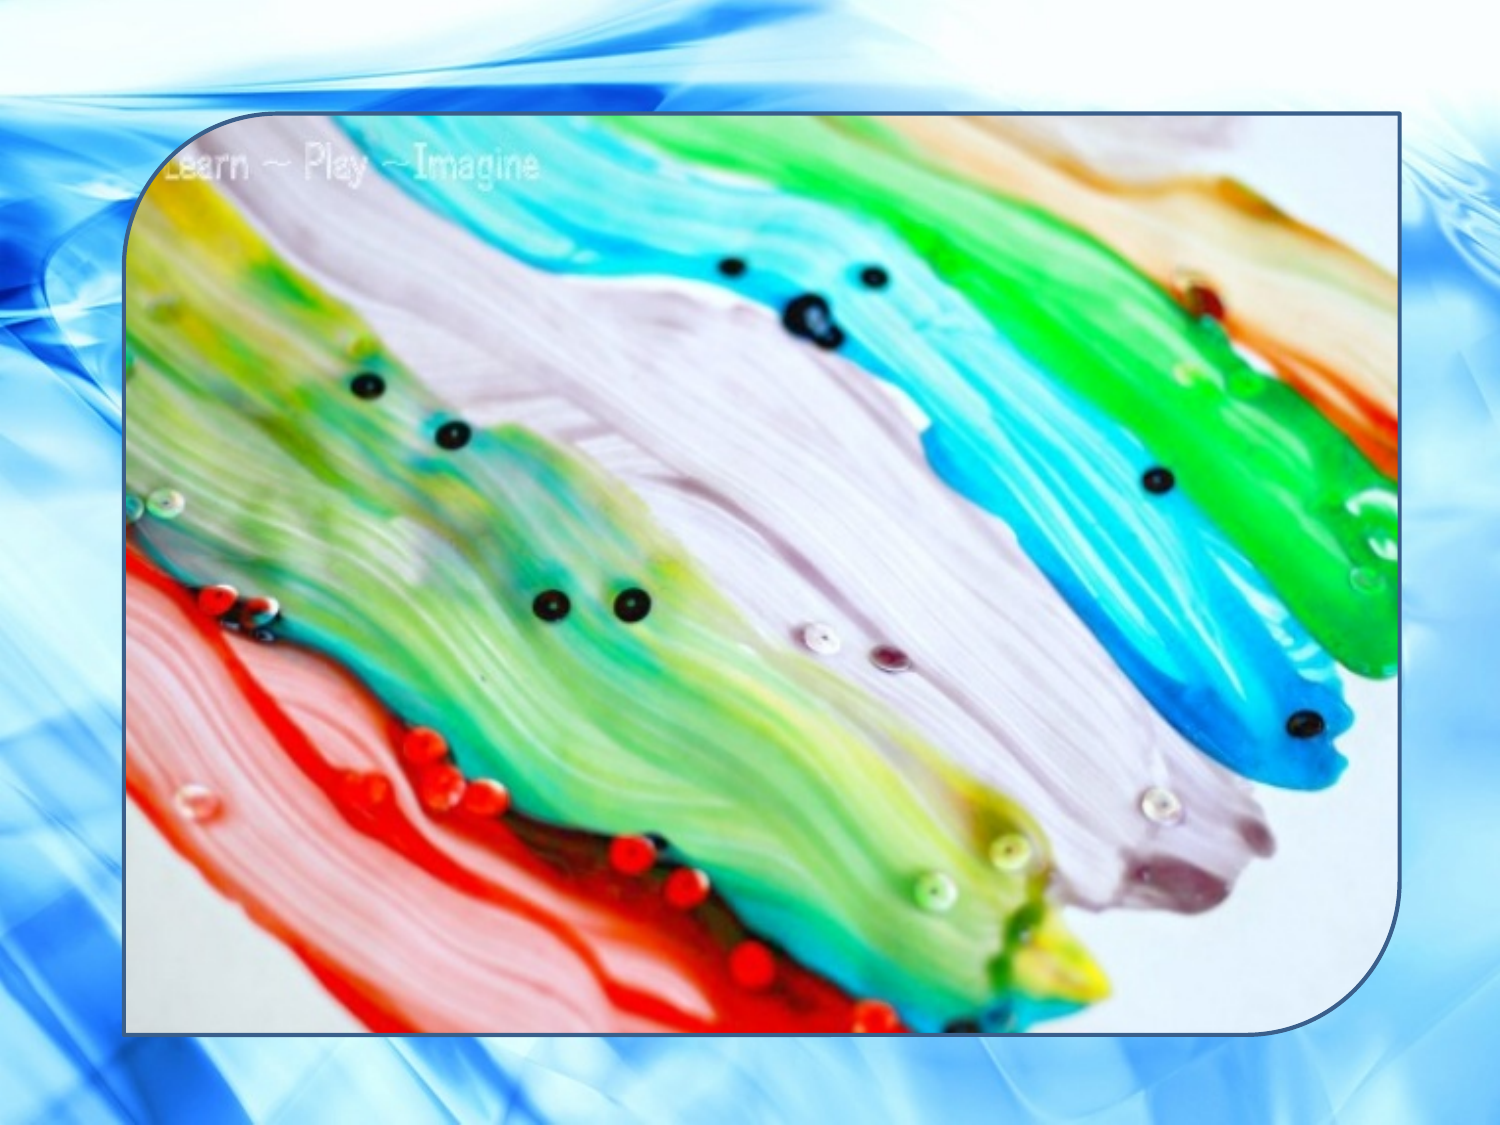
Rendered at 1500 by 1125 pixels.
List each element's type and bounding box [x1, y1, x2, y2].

text_box [121, 111, 1402, 1038]
picture [0, 0, 1500, 1125]
